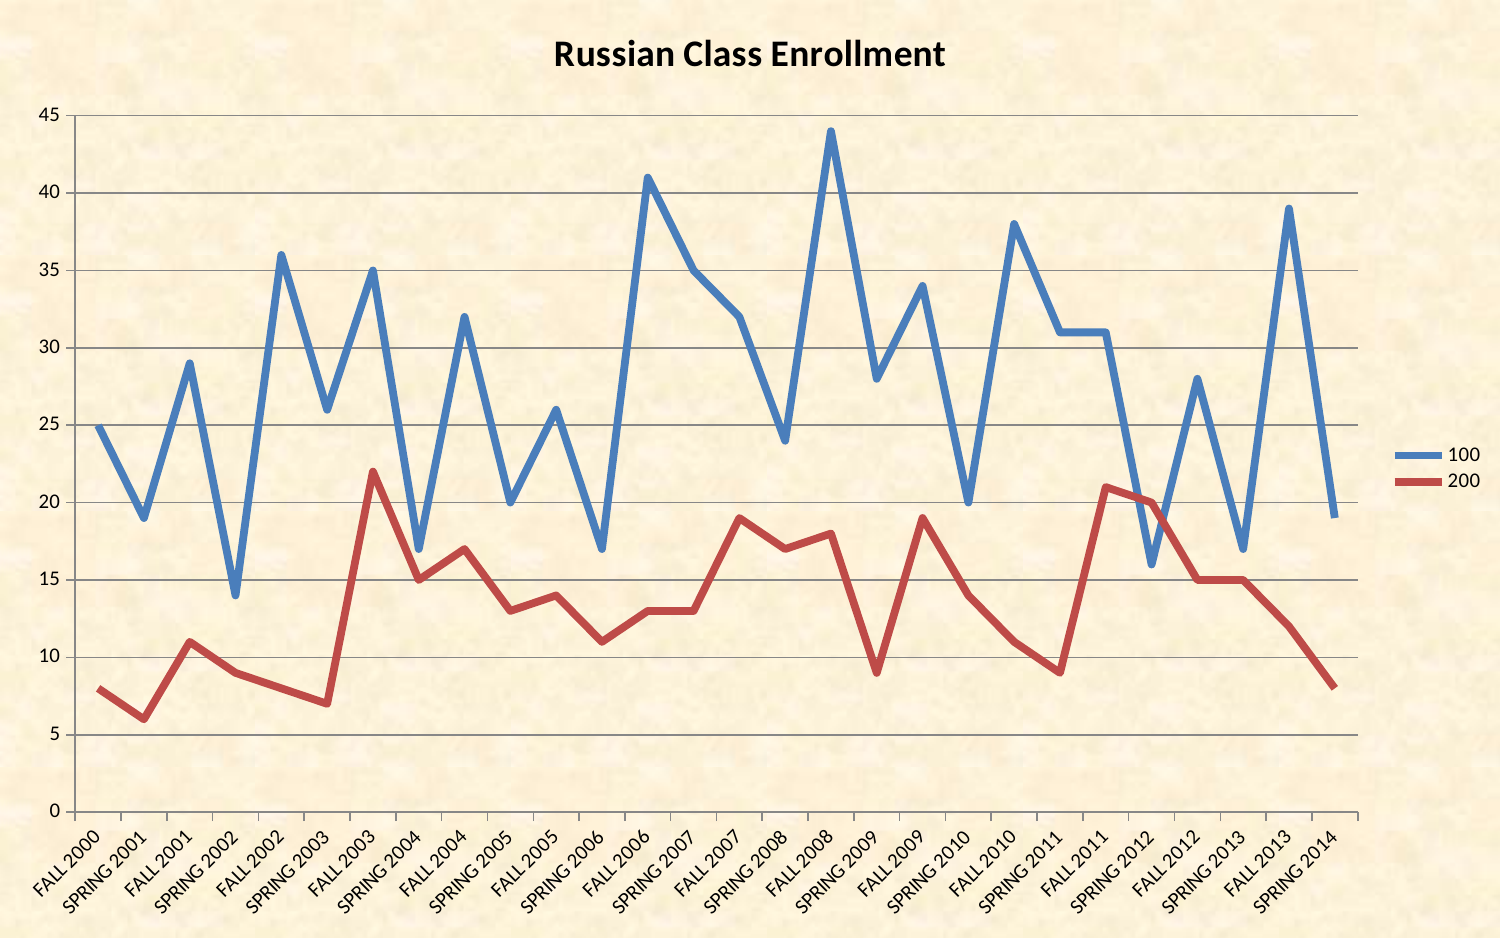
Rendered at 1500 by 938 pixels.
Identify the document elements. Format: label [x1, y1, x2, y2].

chart [0, 0, 1500, 938]
